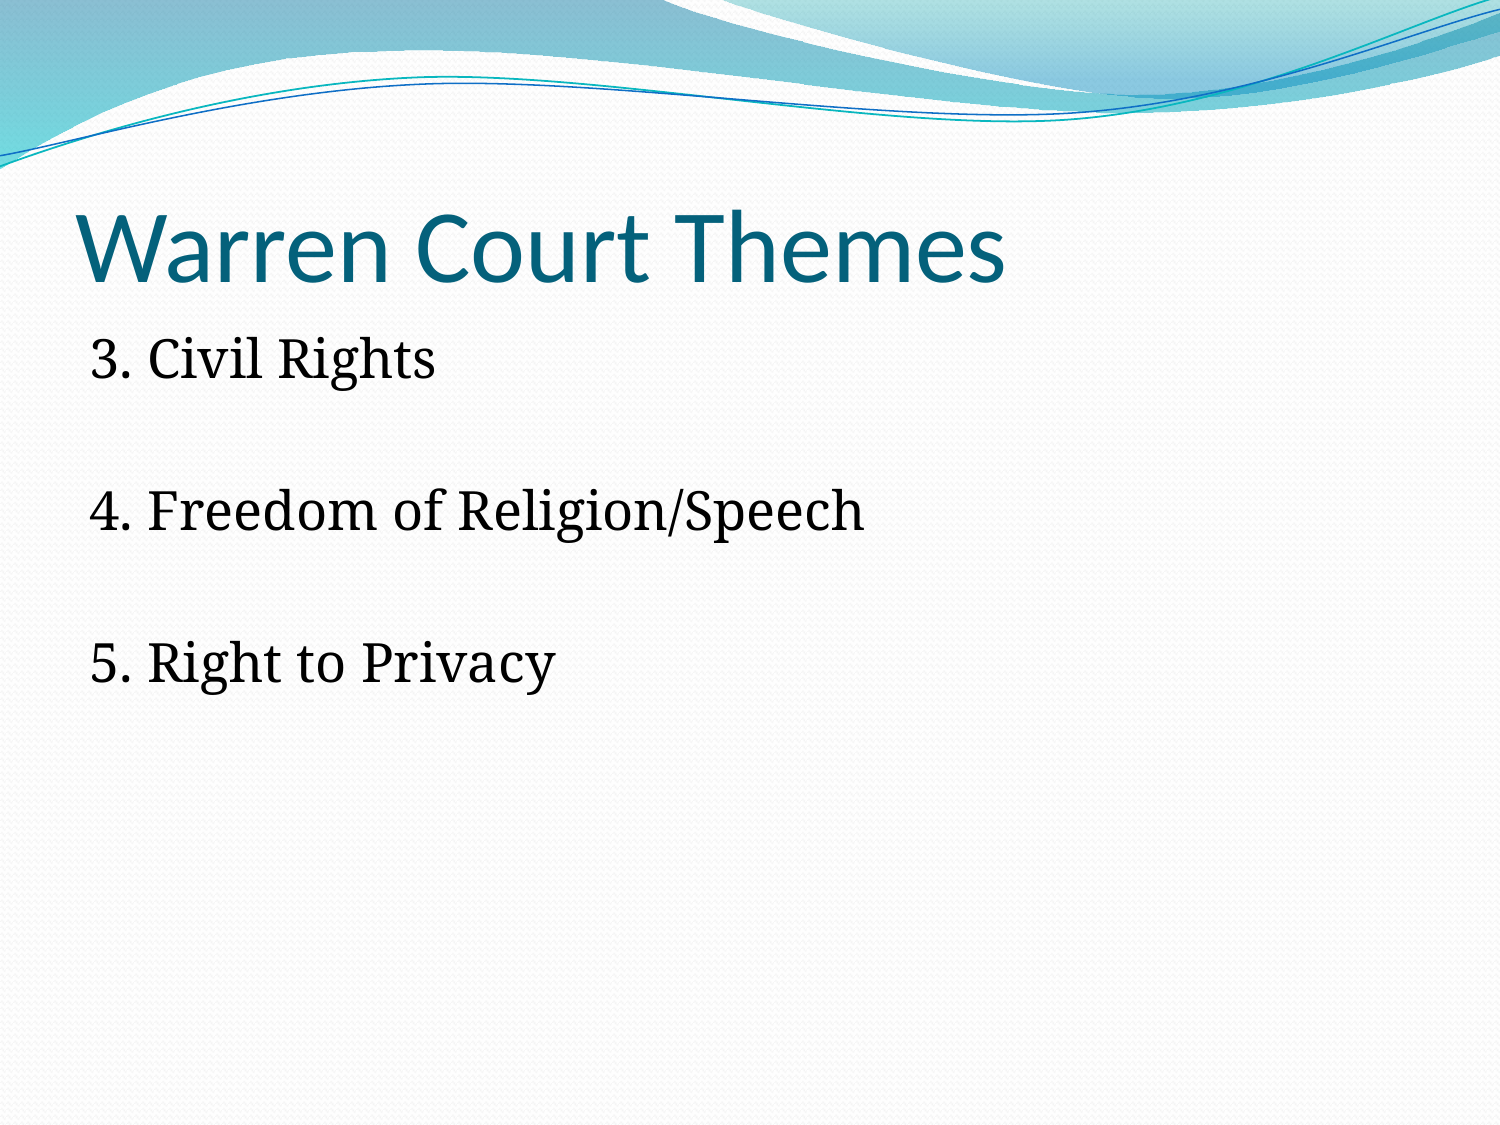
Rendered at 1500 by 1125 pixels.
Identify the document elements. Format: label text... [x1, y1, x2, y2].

title Warren Court Themes [75, 115, 1425, 303]
list 3. Civil Rights 4. Freedom of Religion/Speech 5. Right to Privacy [75, 317, 1425, 1038]
